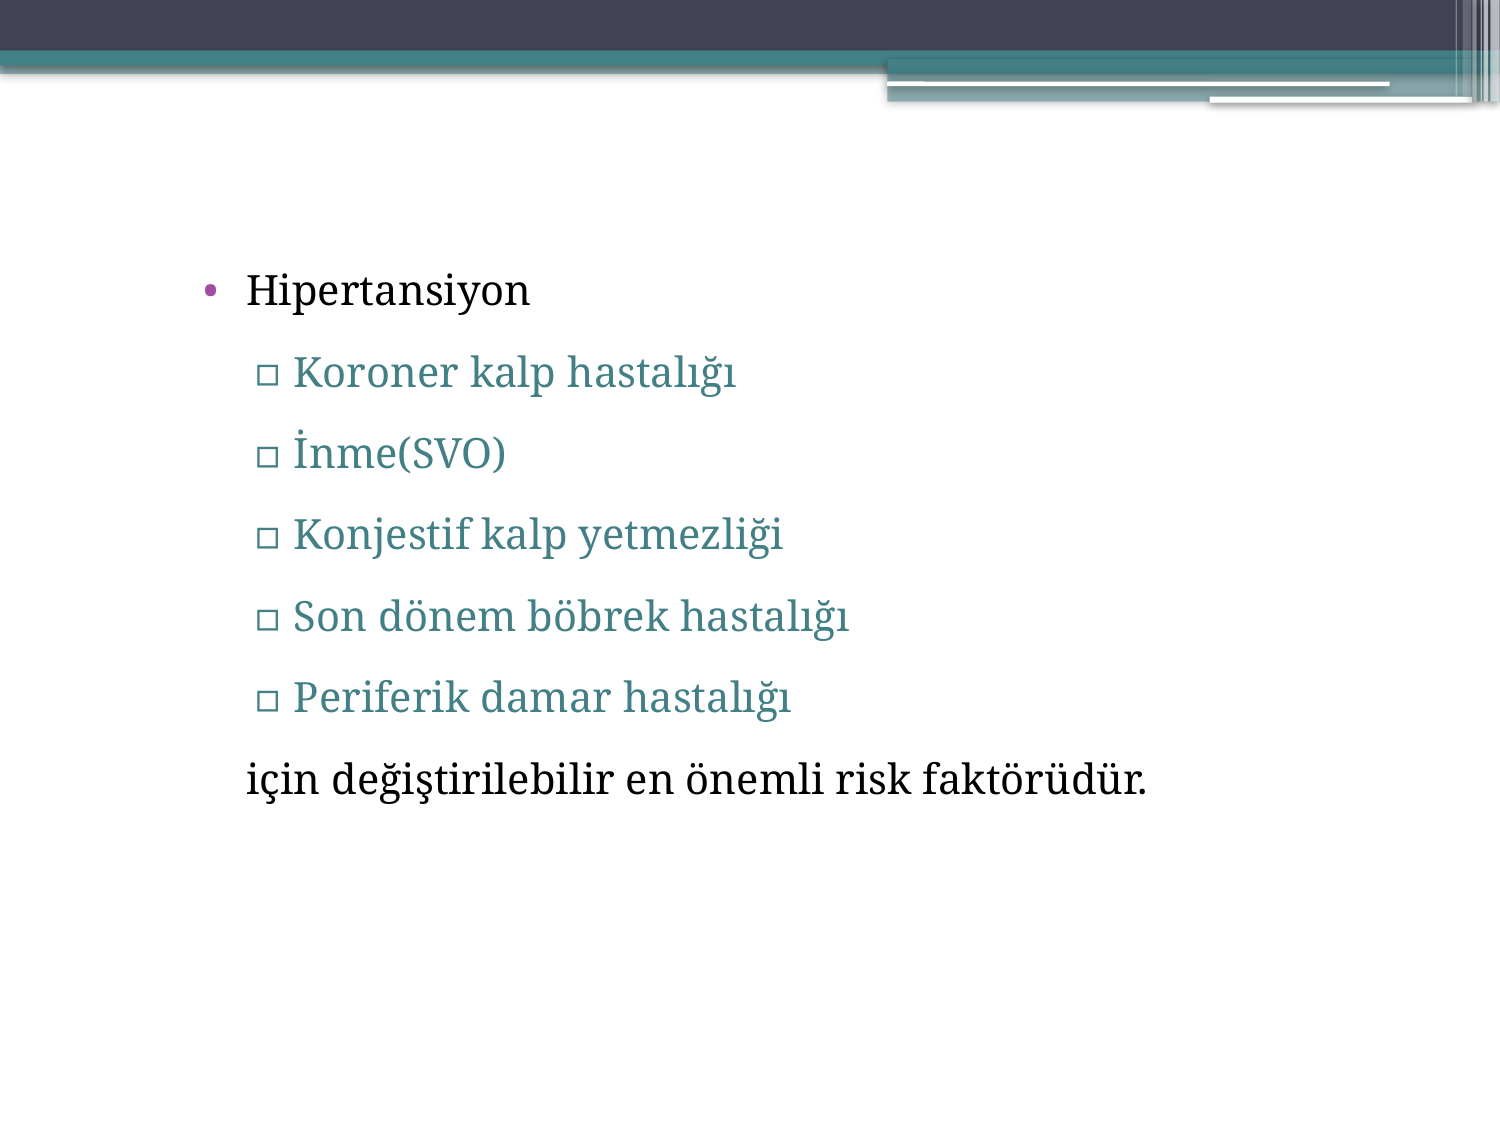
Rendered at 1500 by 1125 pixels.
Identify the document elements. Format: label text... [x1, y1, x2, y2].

list Hipertansiyon Koroner kalp hastalığı İnme(SVO) Konjestif kalp yetmezliği Son dönem böbrek hastalığı Periferik damar hastalığı için değiştirilebilir en önemli risk faktörüdür. [171, 231, 1425, 1005]
